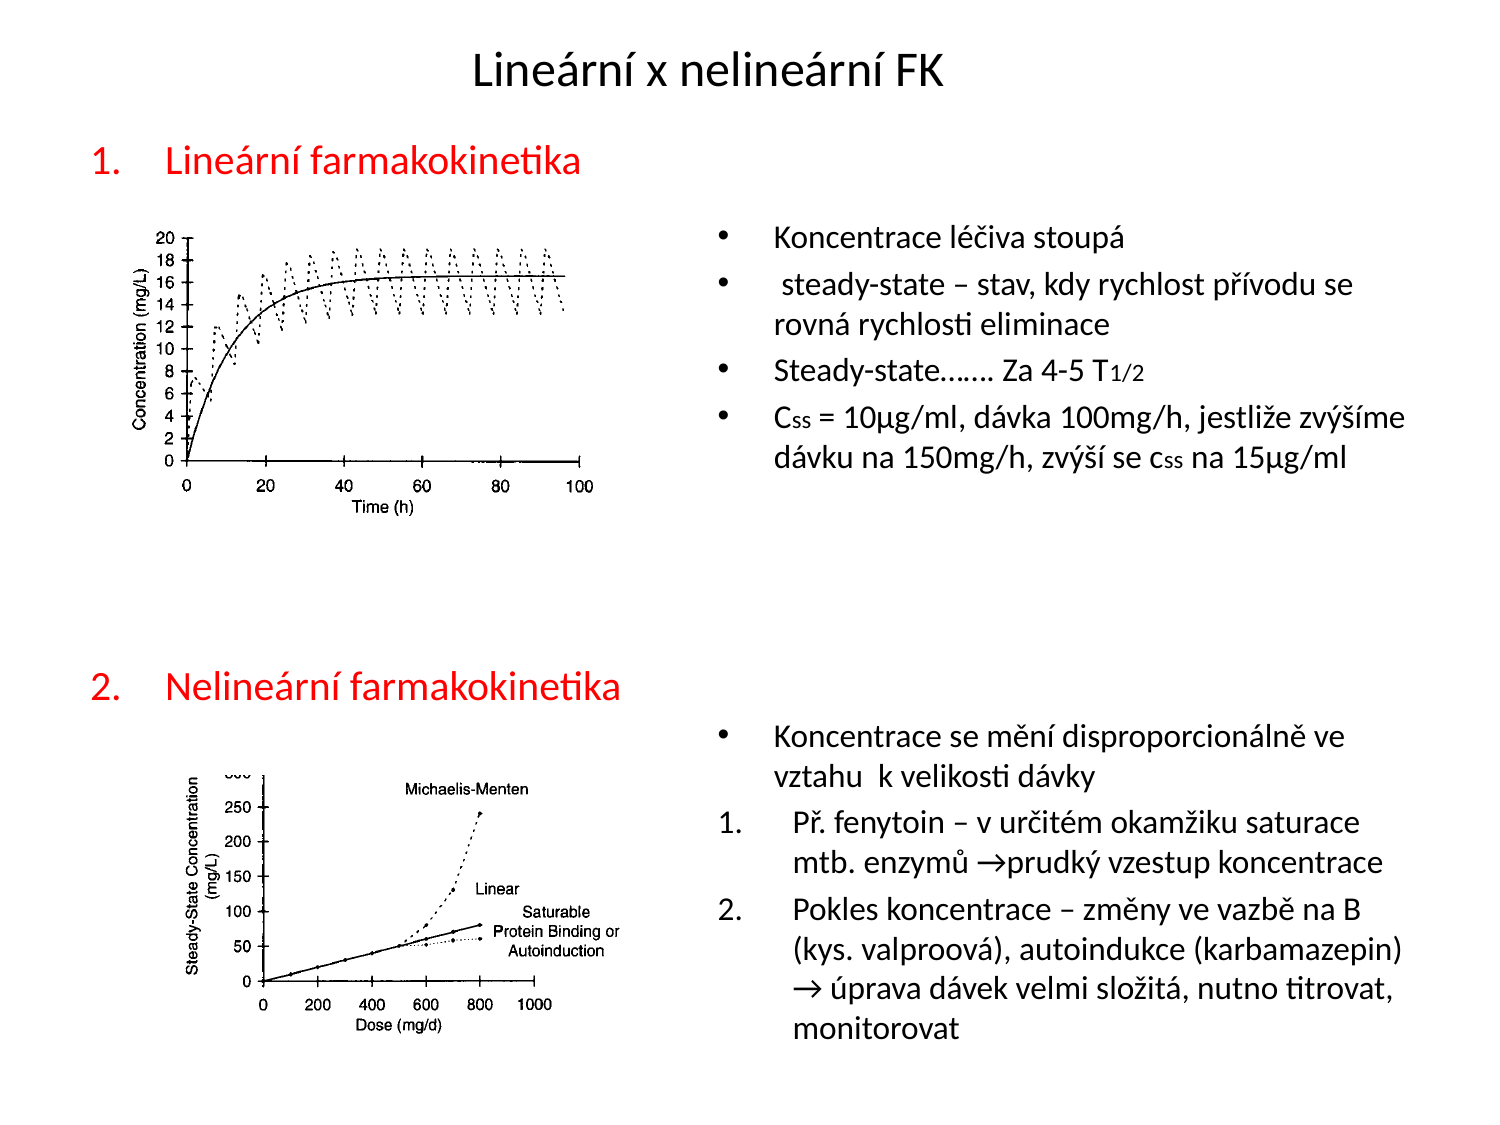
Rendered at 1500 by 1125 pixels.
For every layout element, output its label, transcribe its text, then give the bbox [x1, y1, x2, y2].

picture [132, 231, 594, 516]
list Lineární farmakokinetika Nelineární farmakokinetika [75, 125, 738, 1071]
list Koncentrace léčiva stoupá steady-state – stav, kdy rychlost přívodu se rovná rychlosti eliminace Steady-state……. Za 4-5 T1/2 Css = 10µg/ml, dávka 100mg/h, jestliže zvýšíme dávku na 150mg/h, zvýší se css na 15µg/ml Koncentrace se mění disproporcionálně ve vztahu k velikosti dávky Př. fenytoin – v určitém okamžiku saturace mtb. enzymů →prudký vzestup koncentrace Pokles koncentrace – změny ve vazbě na B (kys. valproová), autoindukce (karbamazepin) → úprava dávek velmi složitá, nutno titrovat, monitorovat [702, 208, 1425, 1106]
title Lineární x nelineární FK [76, 19, 1341, 114]
picture [182, 774, 621, 1036]
